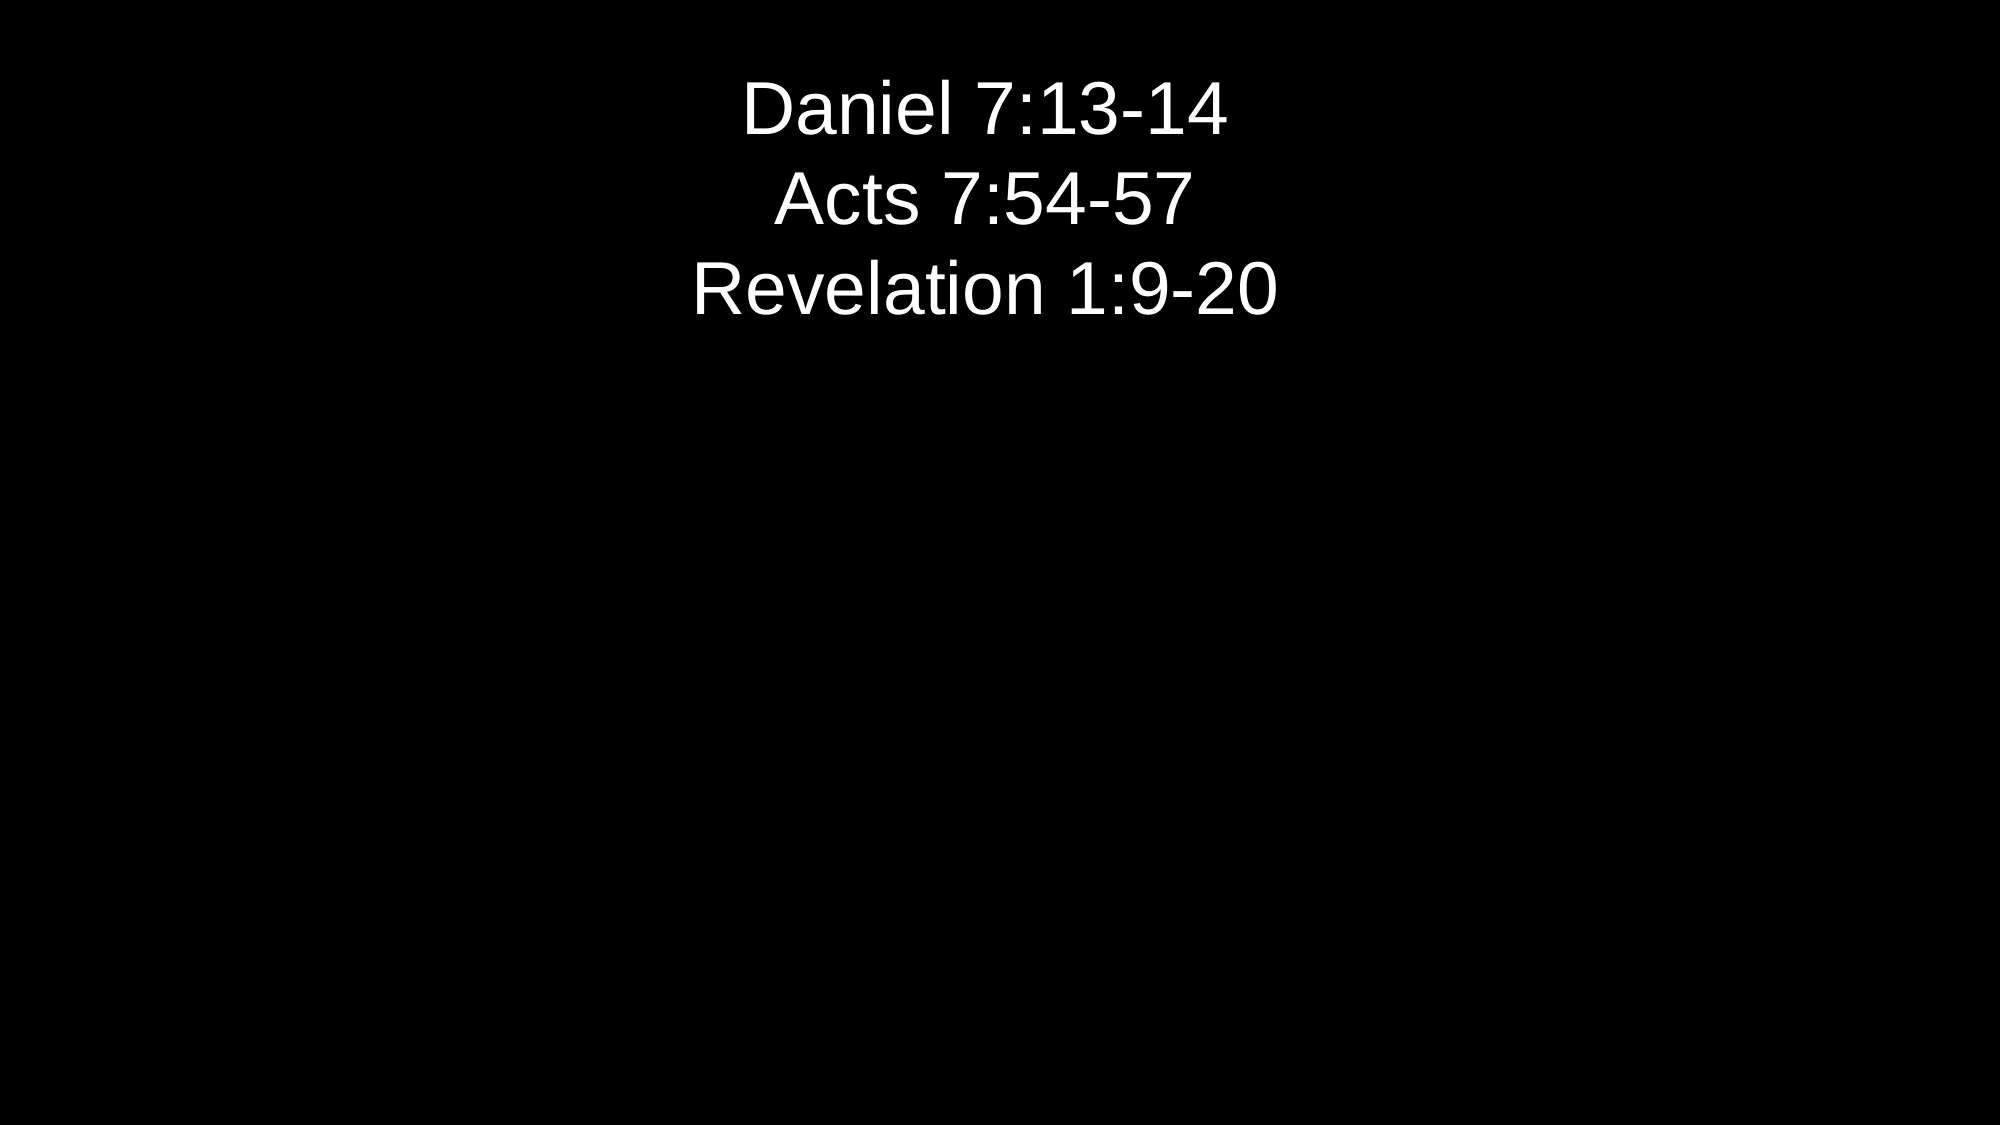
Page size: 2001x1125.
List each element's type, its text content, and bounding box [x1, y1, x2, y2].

text_box Daniel 7:13-14 Acts 7:54-57 Revelation 1:9-20 [31, 52, 1940, 337]
